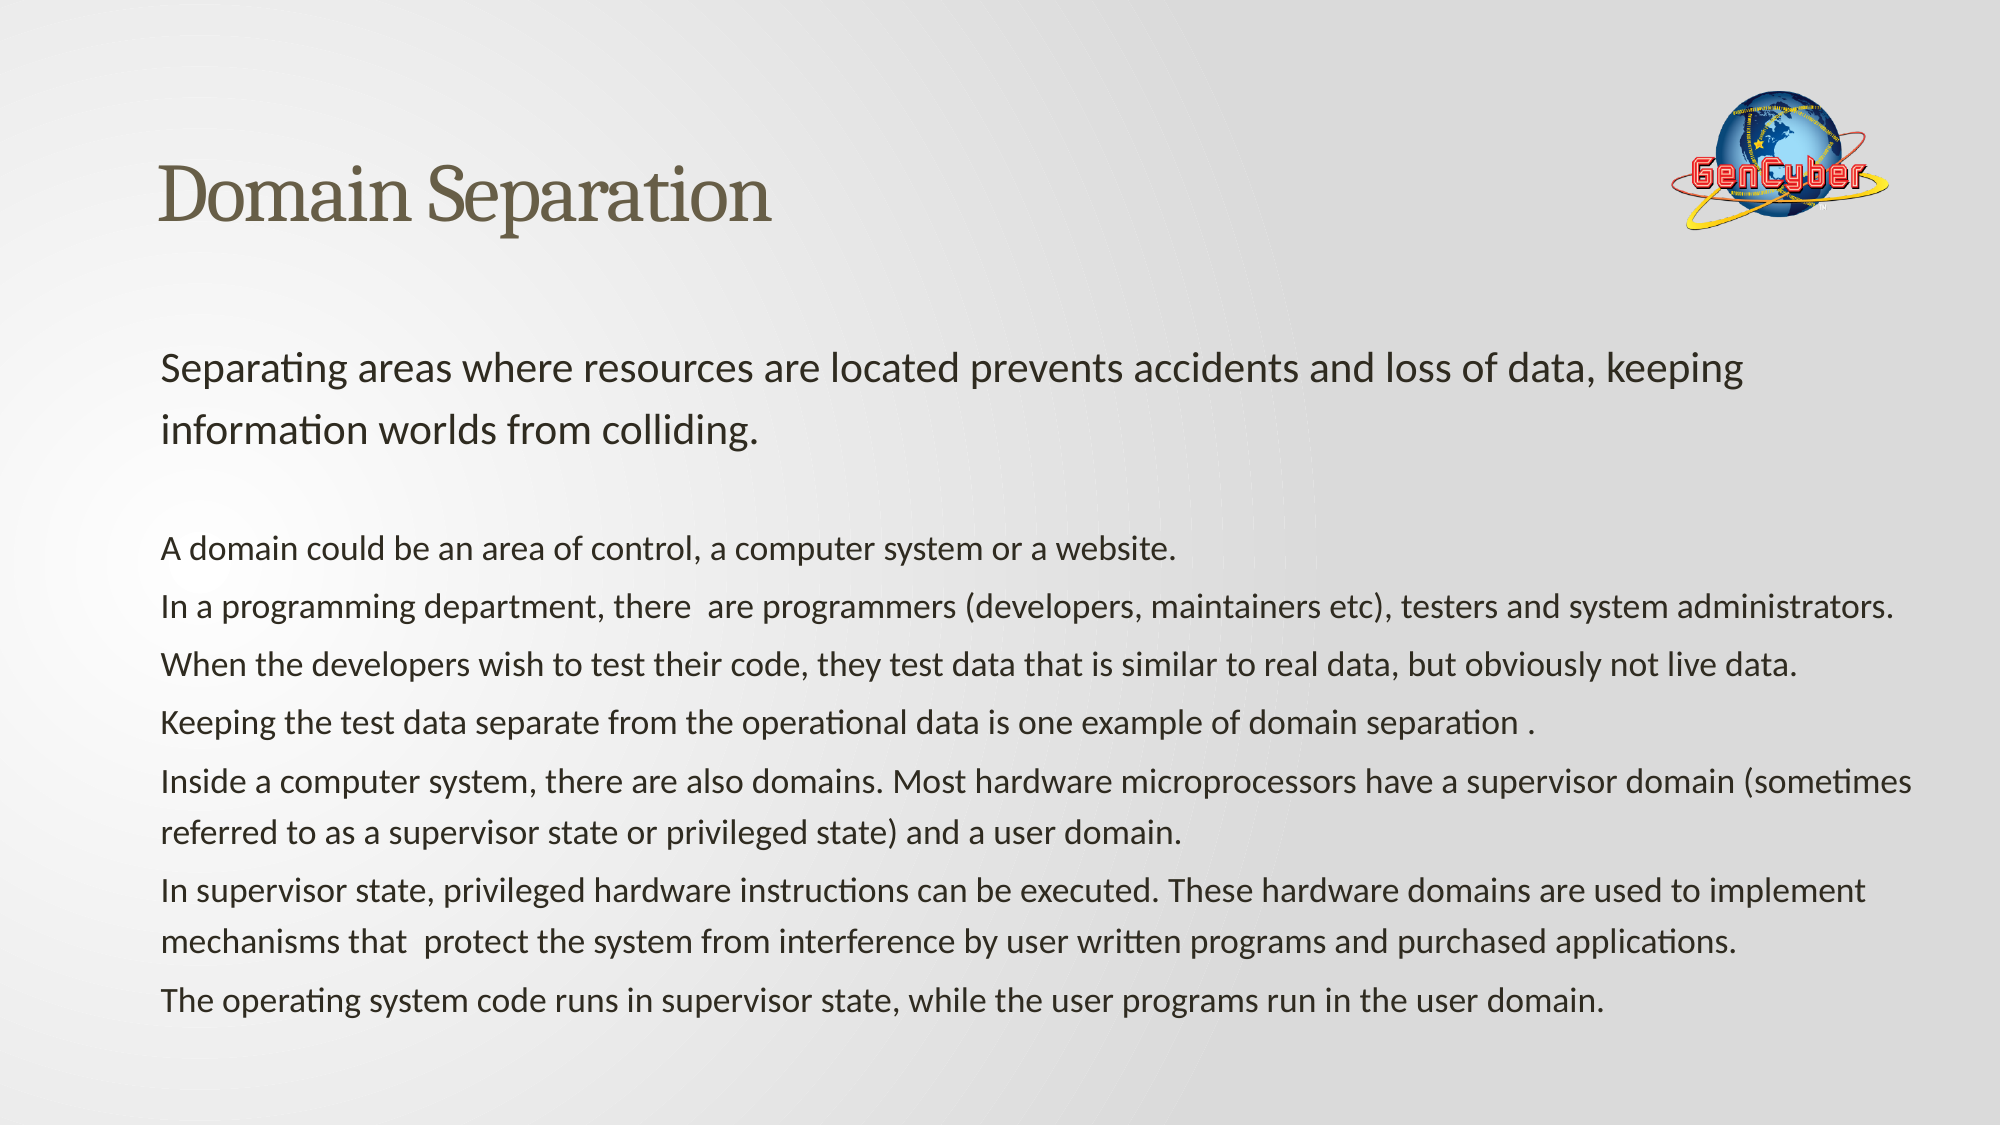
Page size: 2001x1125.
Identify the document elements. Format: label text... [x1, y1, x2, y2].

picture [1668, 84, 1893, 235]
title Domain Separation [141, 0, 1806, 246]
list Separating areas where resources are located prevents accidents and loss of data, keeping information worlds from colliding. A domain could be an area of control, a computer system or a website. In a programming department, there are programmers (developers, maintainers etc), testers and system administrators. When the developers wish to test their code, they test data that is similar to real data, but obviously not live data. Keeping the test data separate from the operational data is one example of domain separation . Inside a computer system, there are also domains. Most hardware microprocessors have a supervisor domain (sometimes referred to as a supervisor state or privileged state) and a user domain. In supervisor state, privileged hardware instructions can be executed. These hardware domains are used to implement mechanisms that protect the system from interference by user written programs and purchased applications. The operating system code runs in supervisor state, while the user programs run in the user domain. [145, 320, 1953, 1102]
